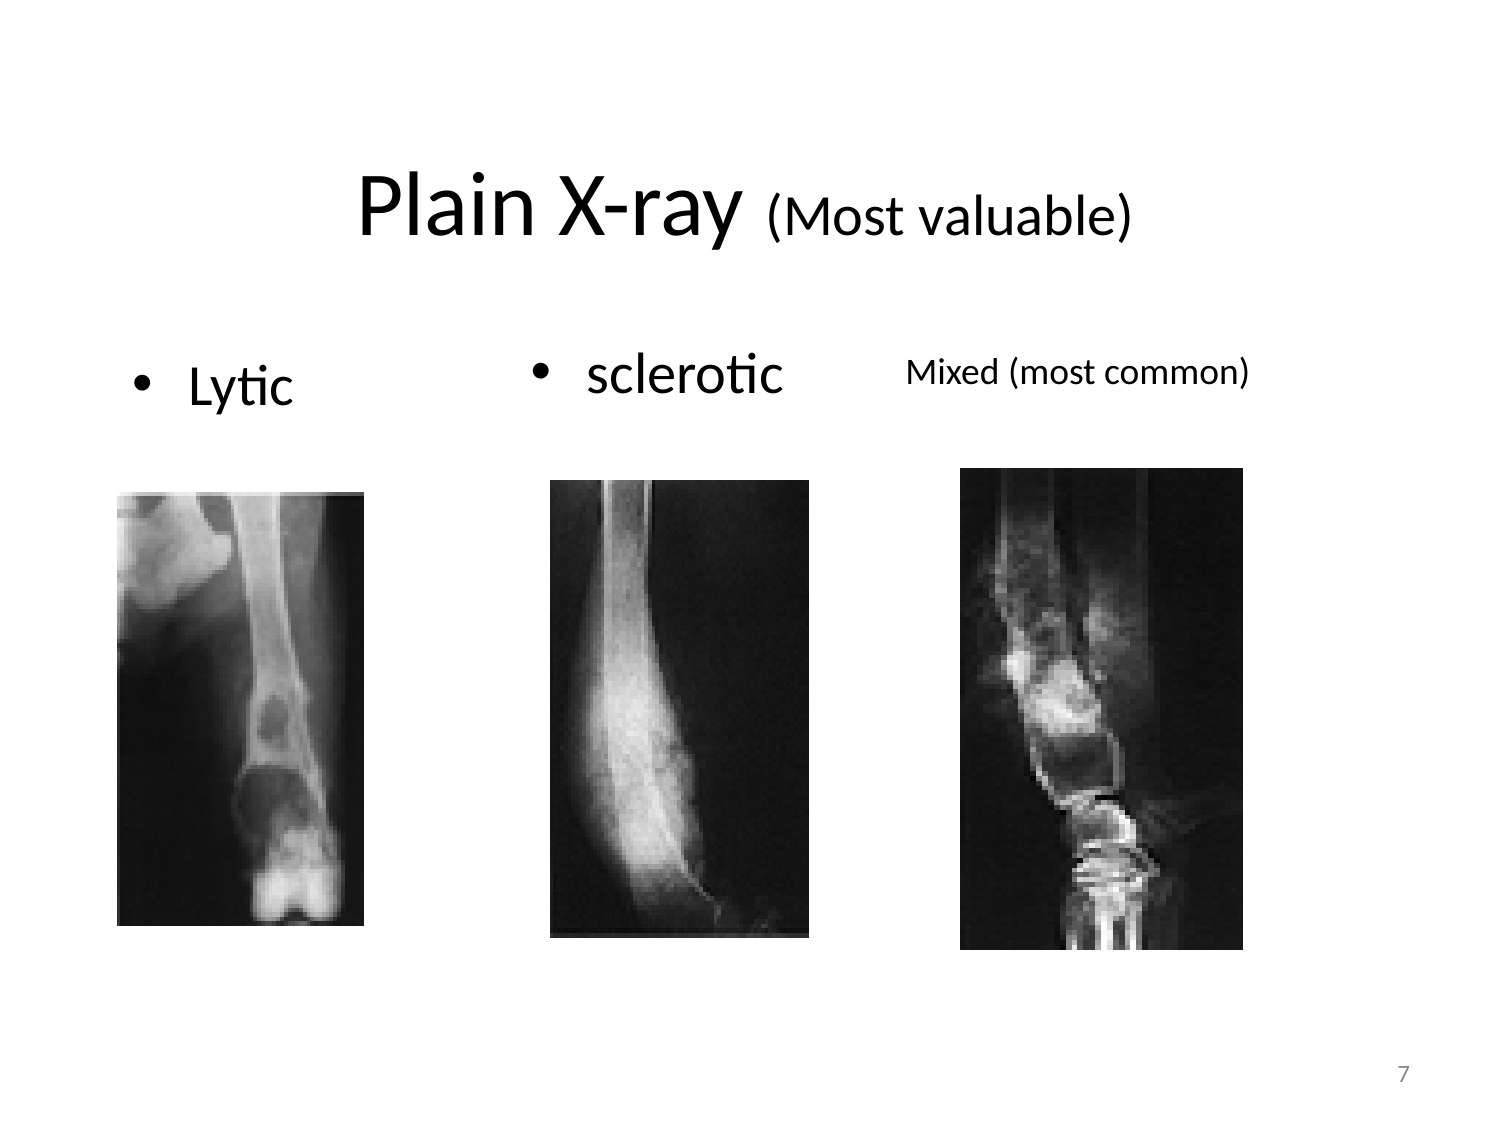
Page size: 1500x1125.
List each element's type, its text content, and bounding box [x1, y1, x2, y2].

picture [116, 491, 364, 926]
list sclerotic [515, 328, 809, 1056]
list Lytic [117, 339, 441, 1068]
text_box Mixed (most common) [890, 339, 1407, 400]
title Plain X-ray (Most valuable) [70, 105, 1421, 293]
picture [550, 480, 809, 938]
slide_number 7 [1074, 1042, 1425, 1103]
picture [960, 468, 1243, 950]
